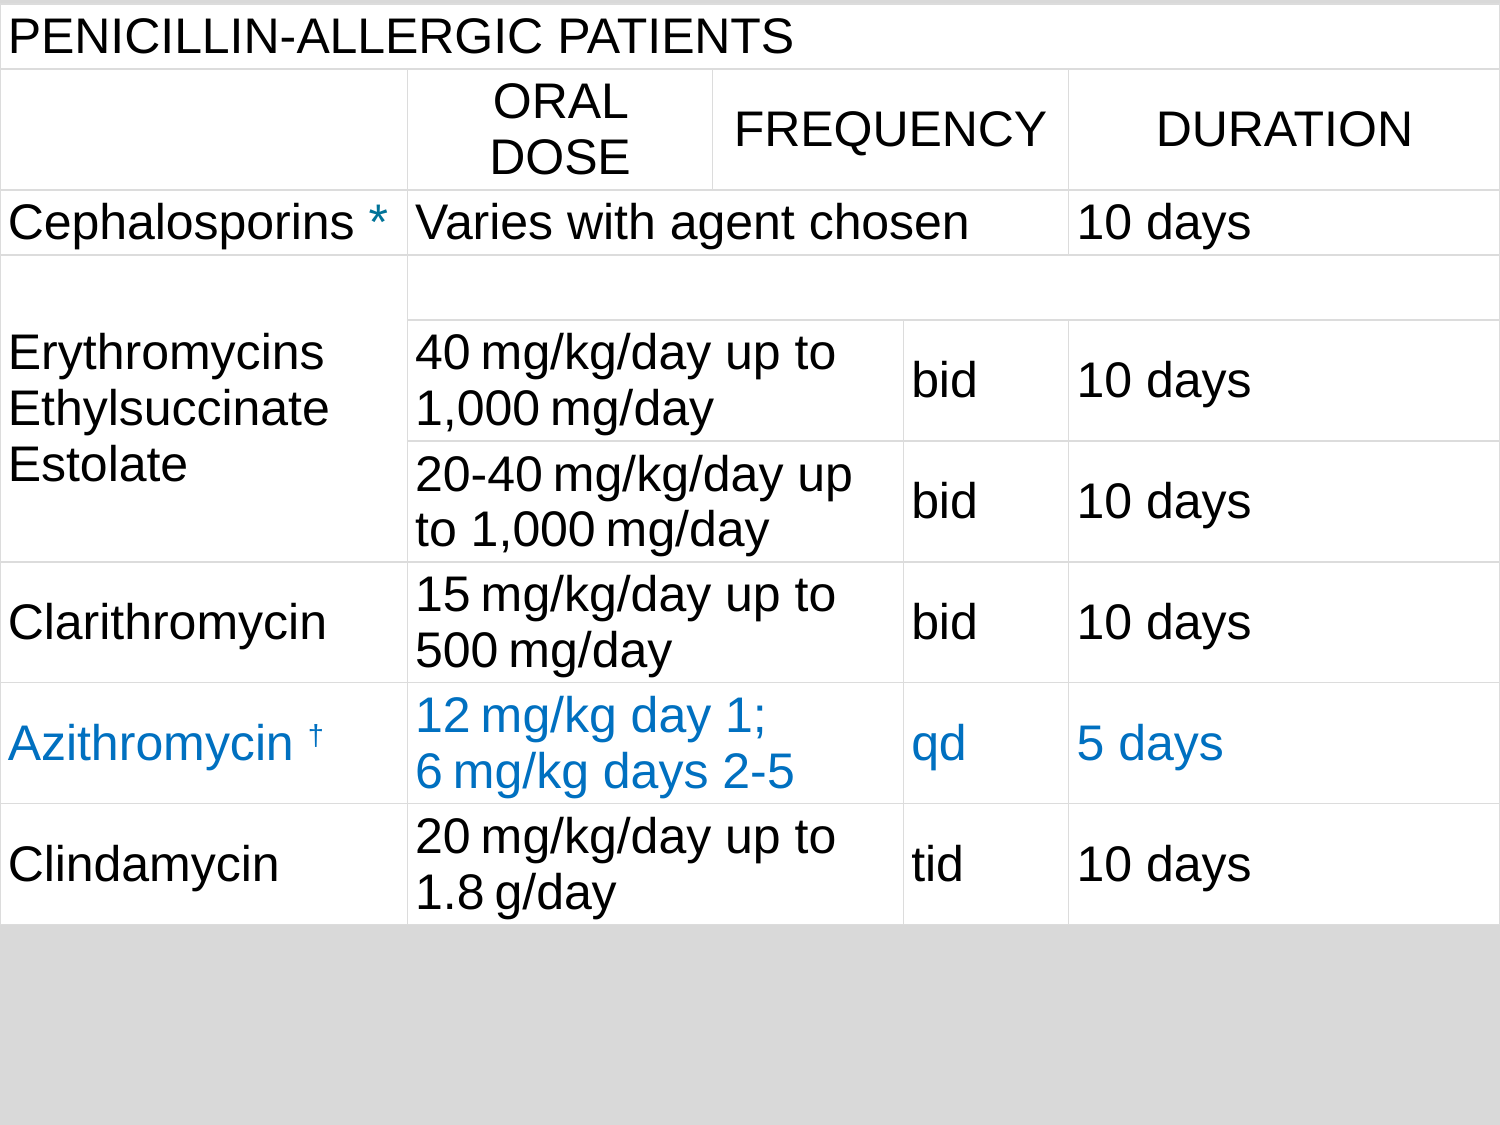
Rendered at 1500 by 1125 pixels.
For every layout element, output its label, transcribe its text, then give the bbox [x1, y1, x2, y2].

table_cell [408, 256, 1499, 319]
table_cell Erythromycins Ethylsuccinate Estolate [1, 256, 407, 561]
table_cell [1, 70, 407, 189]
table_cell Cephalosporins * [1, 191, 407, 254]
table_cell 10 days [1069, 442, 1499, 561]
table_cell Azithromycin † [1, 683, 407, 803]
table_cell 40 mg/kg/day up to 1,000 mg/day [408, 321, 903, 440]
table_cell tid [904, 804, 1068, 924]
table_cell 20-40 mg/kg/day up to 1,000 mg/day [408, 442, 903, 561]
table_cell 12 mg/kg day 1; 6 mg/kg days 2-5 [408, 683, 903, 803]
table_cell ORAL DOSE [408, 70, 712, 189]
table_cell bid [904, 563, 1068, 682]
table_cell Clindamycin [1, 804, 407, 924]
table_cell Clarithromycin [1, 563, 407, 682]
table_cell 10 days [1069, 321, 1499, 440]
table_cell bid [904, 321, 1068, 440]
table_cell Varies with agent chosen [408, 191, 1068, 254]
table_cell 10 days [1069, 191, 1499, 254]
table_cell 10 days [1069, 804, 1499, 924]
table_cell 5 days [1069, 683, 1499, 803]
table_cell bid [904, 442, 1068, 561]
table_cell FREQUENCY [713, 70, 1068, 189]
table_cell 15 mg/kg/day up to 500 mg/day [408, 563, 903, 682]
table_cell 20 mg/kg/day up to 1.8 g/day [408, 804, 903, 924]
table_header PENICILLIN-ALLERGIC PATIENTS [1, 5, 1499, 68]
table_cell 10 days [1069, 563, 1499, 682]
table_cell DURATION [1069, 70, 1499, 189]
table_cell qd [904, 683, 1068, 803]
